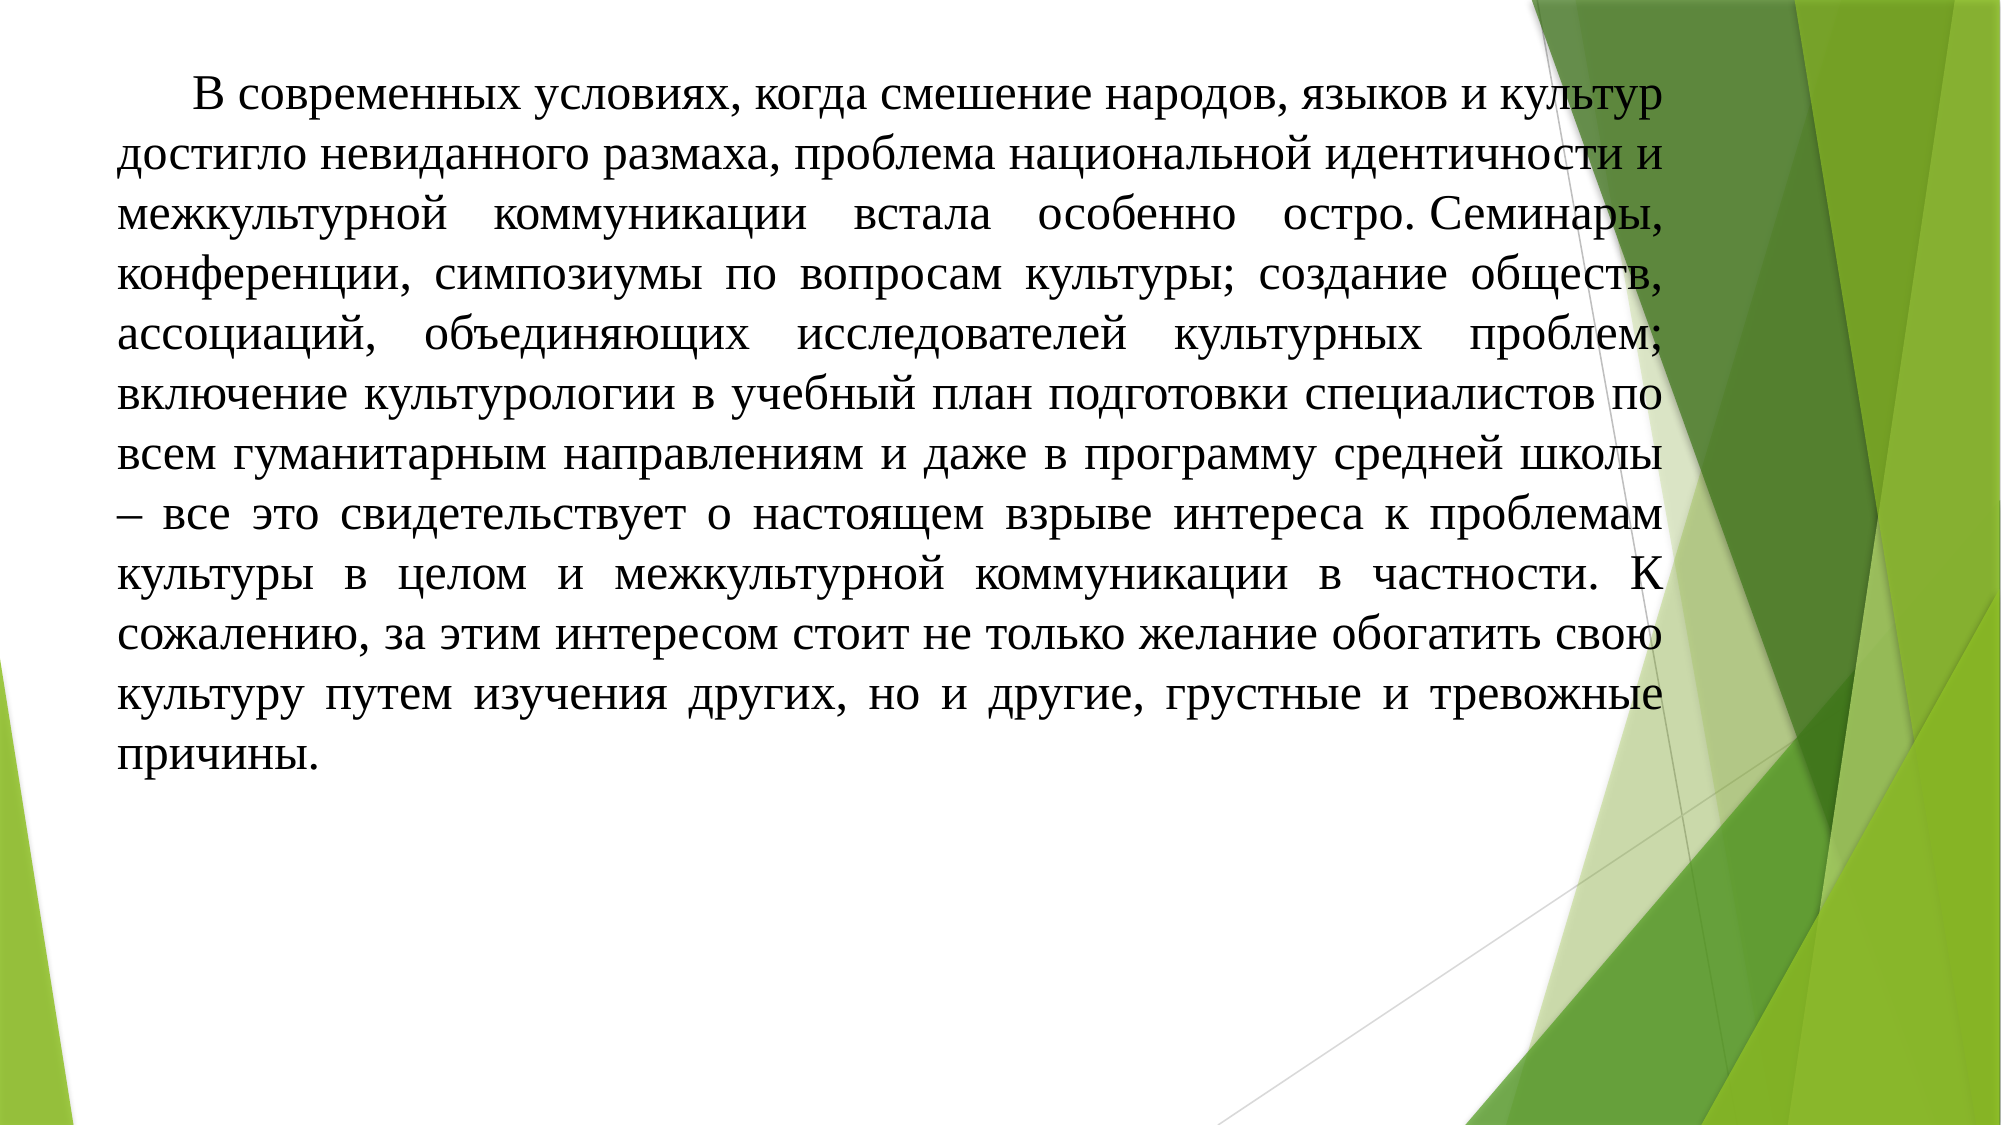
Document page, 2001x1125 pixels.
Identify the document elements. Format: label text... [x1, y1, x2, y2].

list В современных условиях, когда смешение народов, языков и культур достигло невиданного размаха, проблема национальной идентичности и межкультурной коммуникации встала особенно остро. Семинары, конференции, симпозиумы по вопросам культуры; создание обществ, ассоциаций, объединяющих исследователей культурных проблем; включение культурологии в учебный план подготовки специалистов по всем гуманитарным направлениям и даже в программу средней школы – все это свидетельствует о настоящем взрыве интереса к проблемам культуры в целом и межкультурной коммуникации в частности. К сожалению, за этим интересом стоит не только желание обогатить свою культуру путем изучения других, но и другие, грустные и тревожные причины. [102, 52, 1680, 934]
